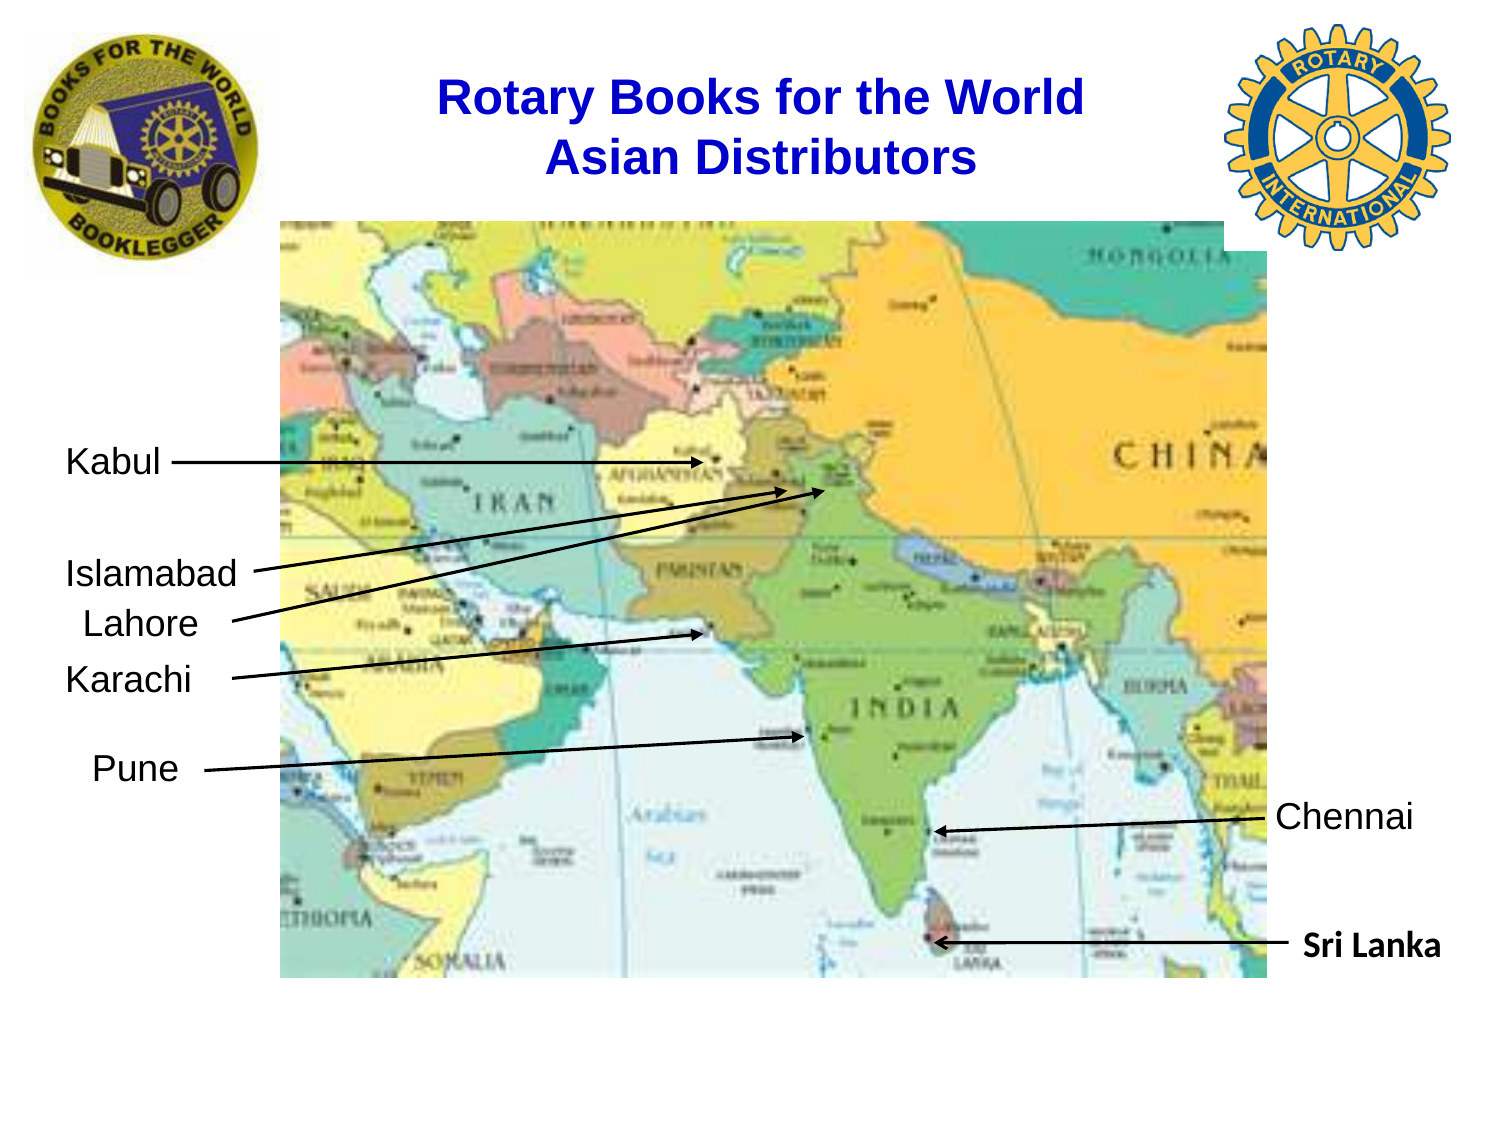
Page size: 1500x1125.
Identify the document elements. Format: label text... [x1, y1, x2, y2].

text_box Pune [77, 736, 195, 797]
picture [280, 24, 1451, 978]
text_box Islamabad [50, 541, 226, 601]
text_box Rotary Books for the World Asian Distributors [421, 56, 1101, 192]
text_box Sri Lanka [1288, 912, 1458, 973]
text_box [231, 633, 704, 679]
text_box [231, 490, 826, 622]
text_box Chennai [1271, 784, 1430, 845]
text_box Kabul [50, 429, 176, 490]
text_box Lahore [67, 591, 235, 648]
picture [24, 32, 276, 276]
text_box Karachi [50, 648, 254, 708]
